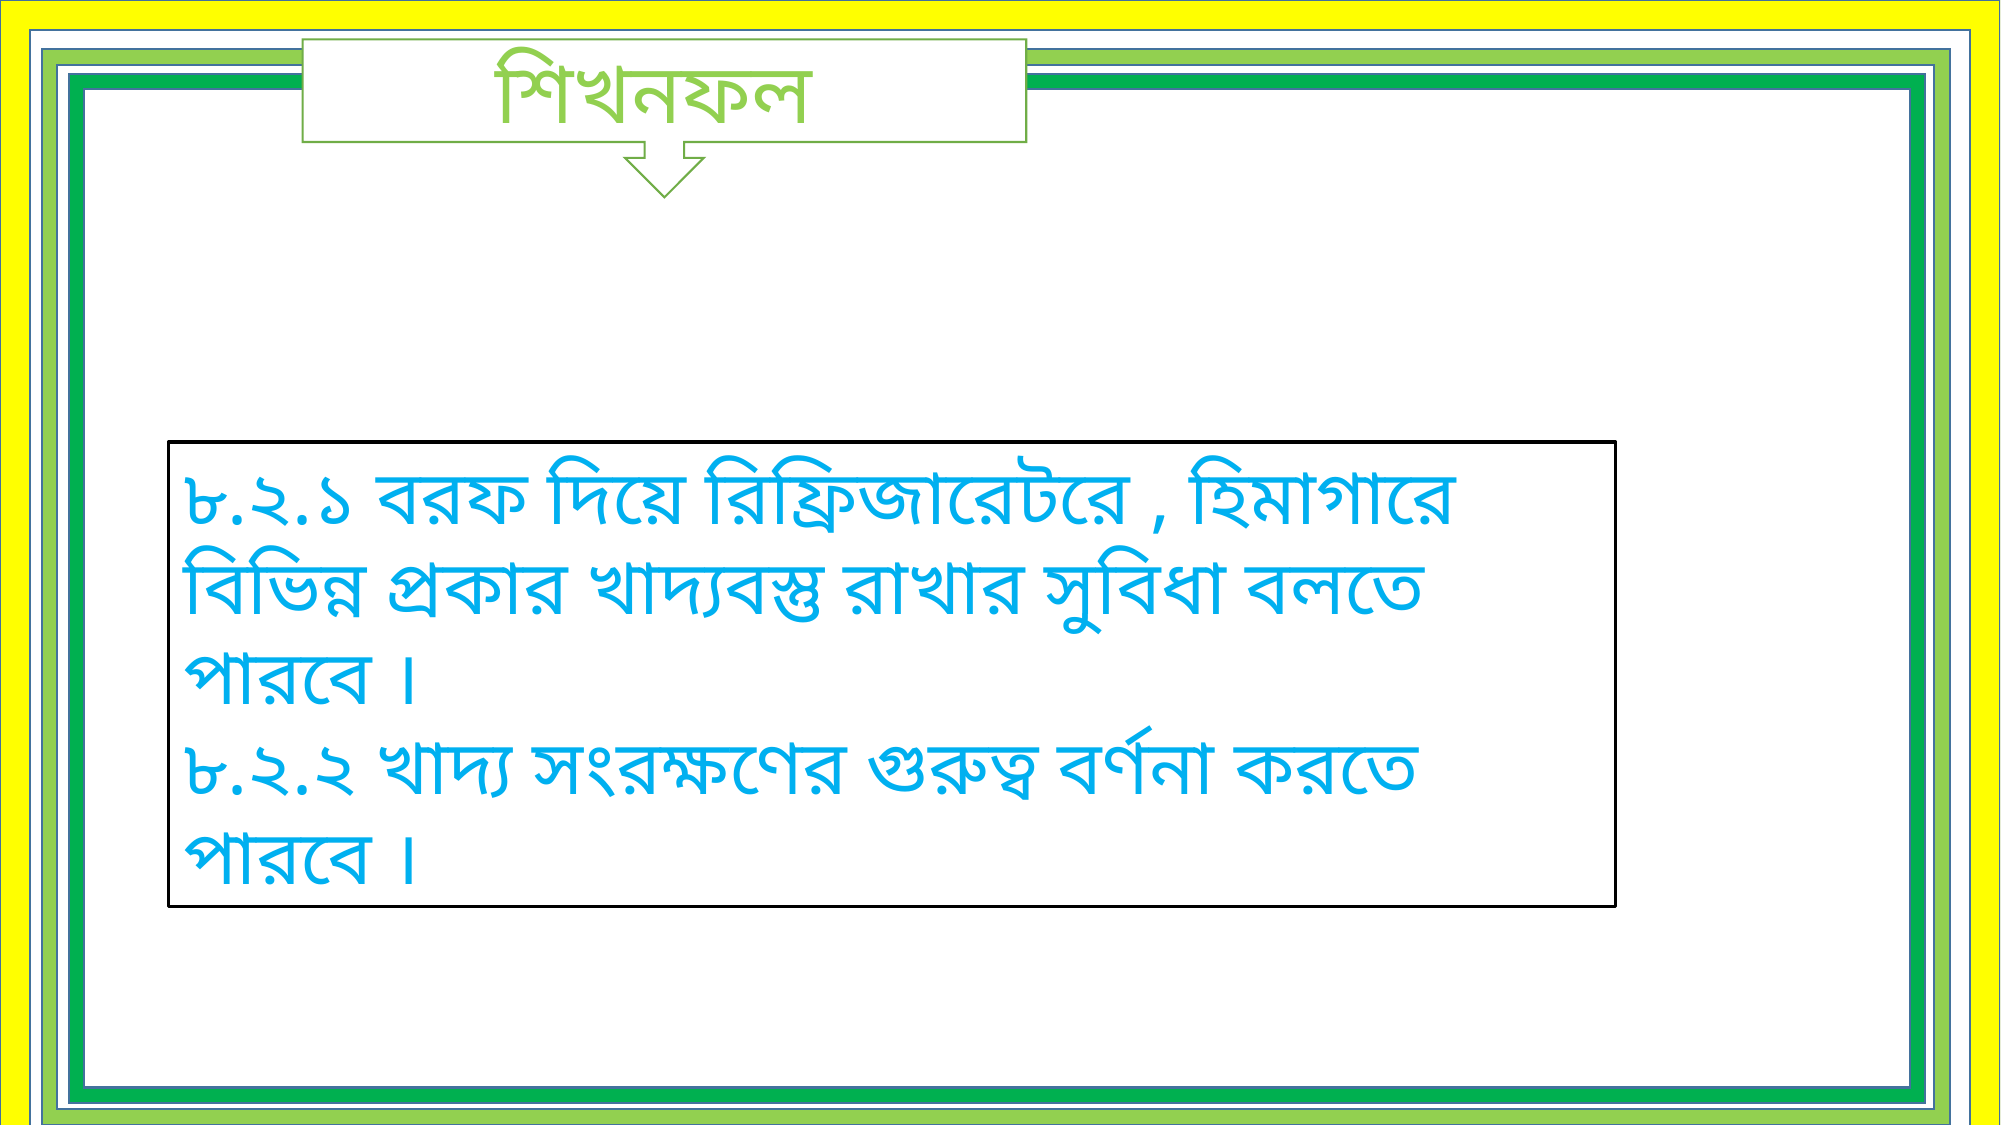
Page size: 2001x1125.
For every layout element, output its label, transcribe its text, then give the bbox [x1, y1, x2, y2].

text_box শিখনফল [301, 38, 1028, 199]
text_box ৮.২.১ বরফ দিয়ে রিফ্রিজারেটরে , হিমাগারে বিভিন্ন প্রকার খাদ্যবস্তু রাখার সুবিধা বলতে পারবে । ৮.২.২ খাদ্য সংরক্ষণের গুরুত্ব বর্ণনা করতে পারবে । [168, 442, 1616, 907]
